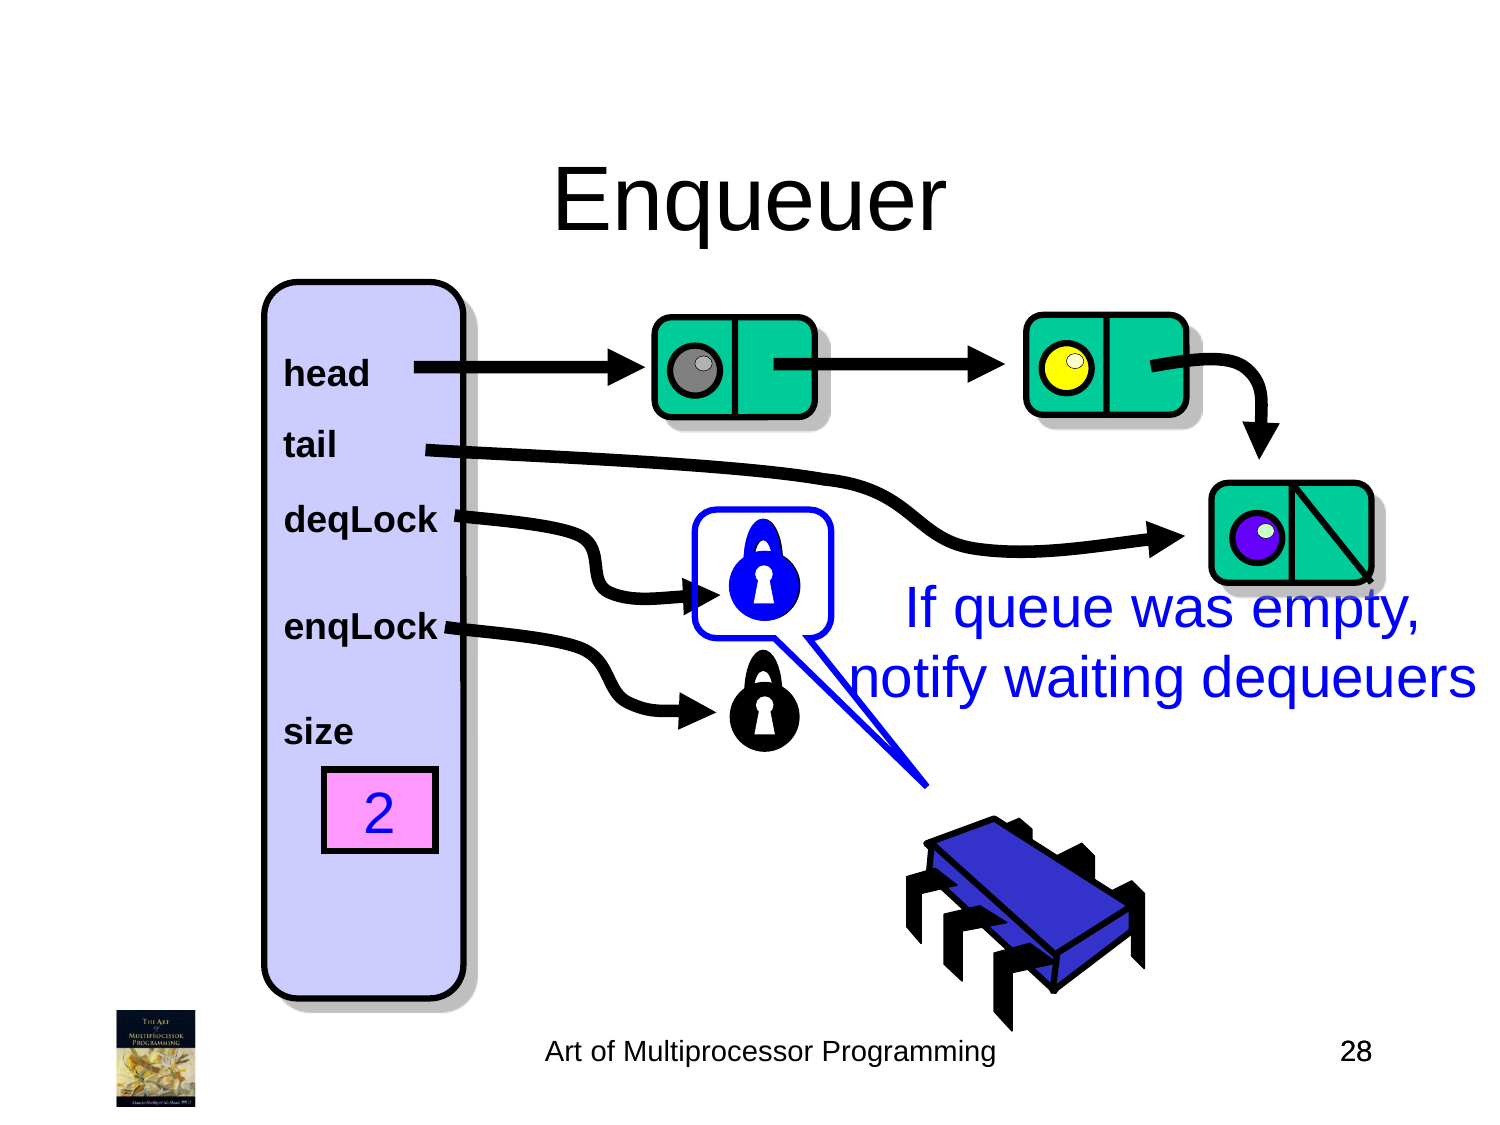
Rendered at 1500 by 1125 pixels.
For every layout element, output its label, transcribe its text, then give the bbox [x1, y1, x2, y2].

picture [107, 1010, 204, 1107]
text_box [654, 316, 815, 418]
text_box [453, 628, 717, 718]
title Enqueuer [112, 99, 1388, 288]
text_box 28 [1074, 1024, 1388, 1100]
text_box head [268, 341, 386, 401]
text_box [1211, 482, 1372, 584]
text_box [425, 449, 1186, 552]
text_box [729, 649, 800, 753]
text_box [1041, 342, 1092, 394]
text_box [669, 345, 721, 396]
text_box 2 [324, 769, 436, 851]
text_box [413, 361, 646, 374]
text_box [264, 288, 464, 999]
text_box [1191, 358, 1267, 460]
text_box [906, 818, 1145, 1032]
text_box [454, 515, 694, 599]
text_box size [268, 700, 369, 760]
text_box deqLock [268, 487, 453, 548]
footer Art of Multiprocessor Programming [512, 1024, 1030, 1101]
text_box tail [268, 412, 353, 473]
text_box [1232, 512, 1283, 564]
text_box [1025, 314, 1187, 416]
text_box [694, 509, 928, 787]
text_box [728, 518, 800, 622]
text_box [820, 357, 1006, 371]
text_box If queue was empty, notify waiting dequeuers [826, 562, 1500, 717]
text_box enqLock [268, 594, 453, 655]
